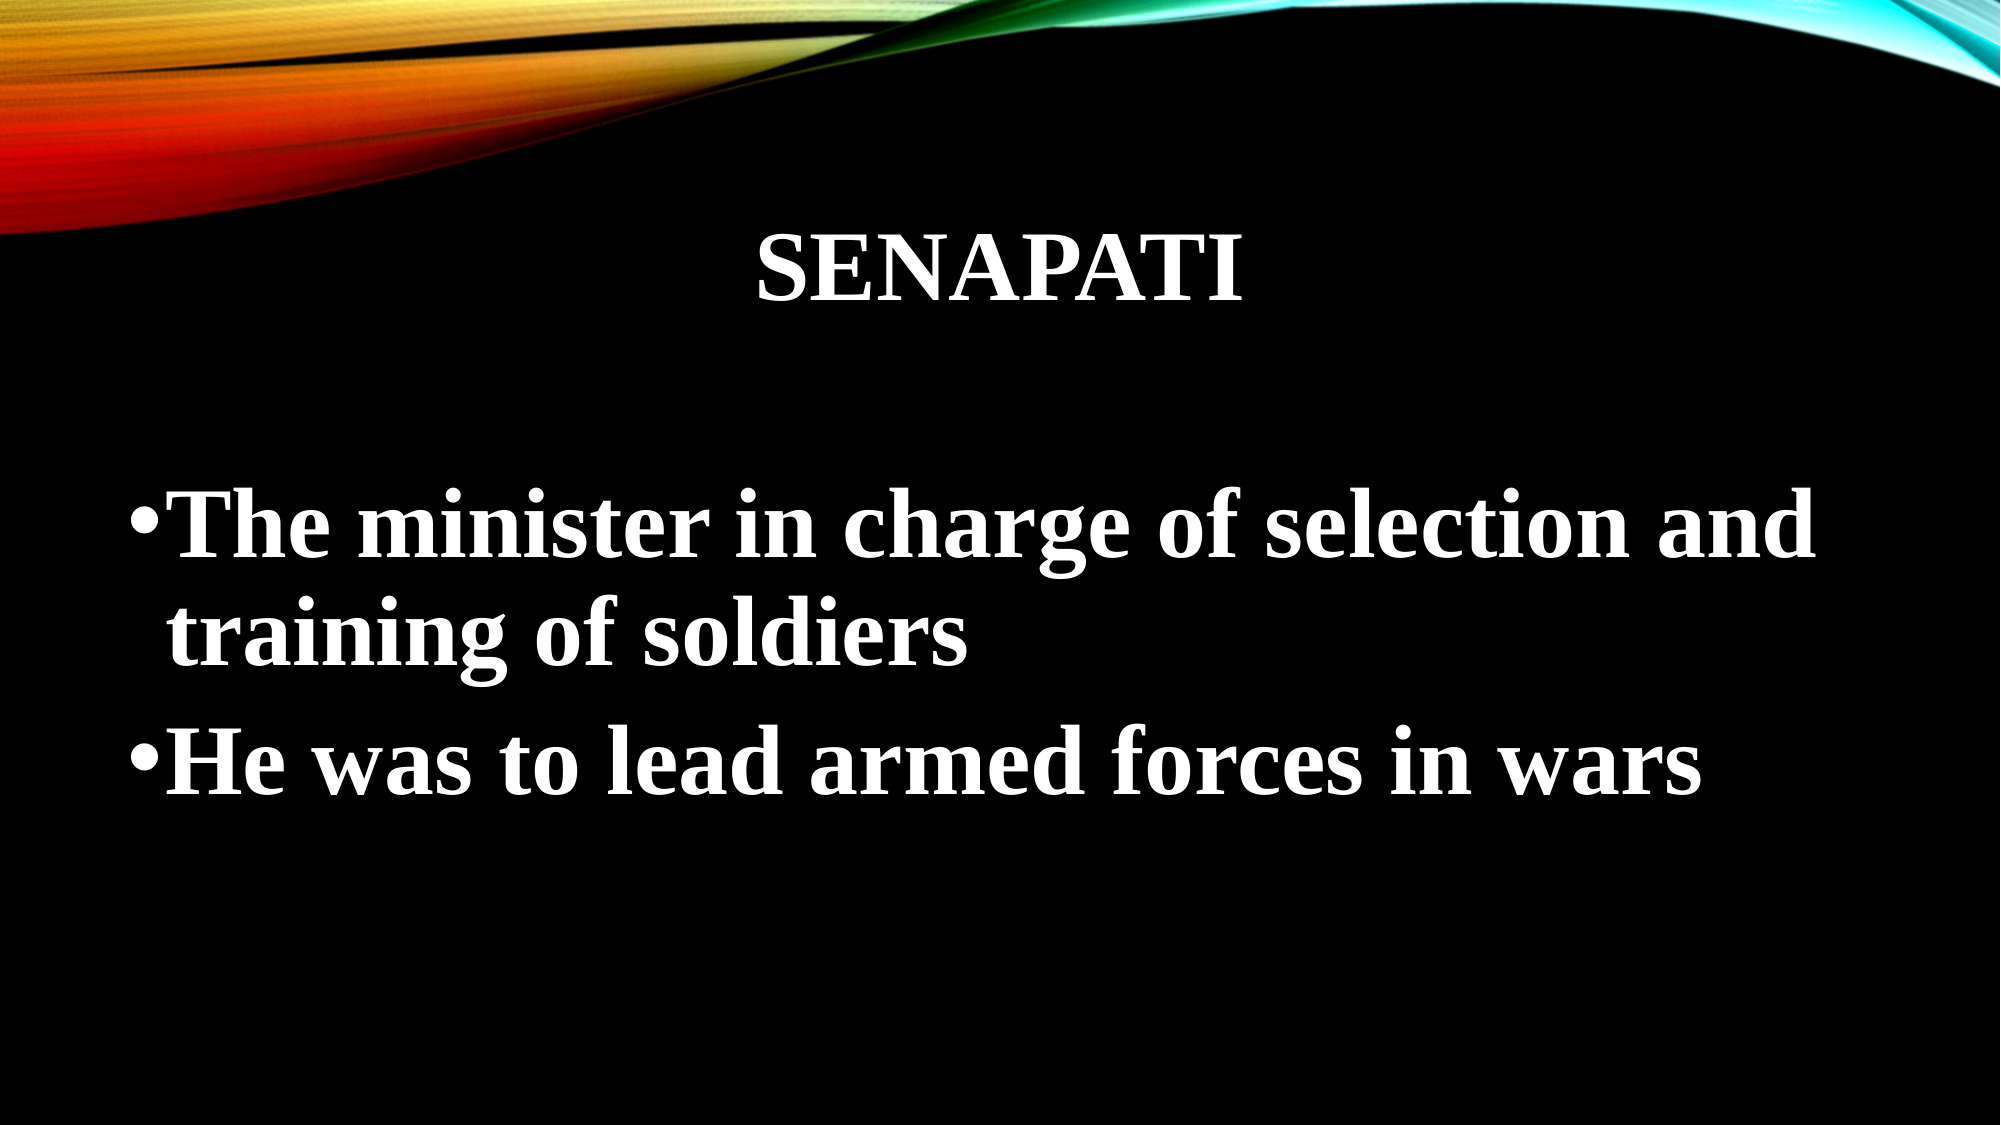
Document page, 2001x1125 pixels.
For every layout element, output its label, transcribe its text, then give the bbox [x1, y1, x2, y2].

list SENAPATI The minister in charge of selection and training of soldiers He was to lead armed forces in wars [112, 206, 1888, 1021]
picture [0, 0, 2000, 237]
